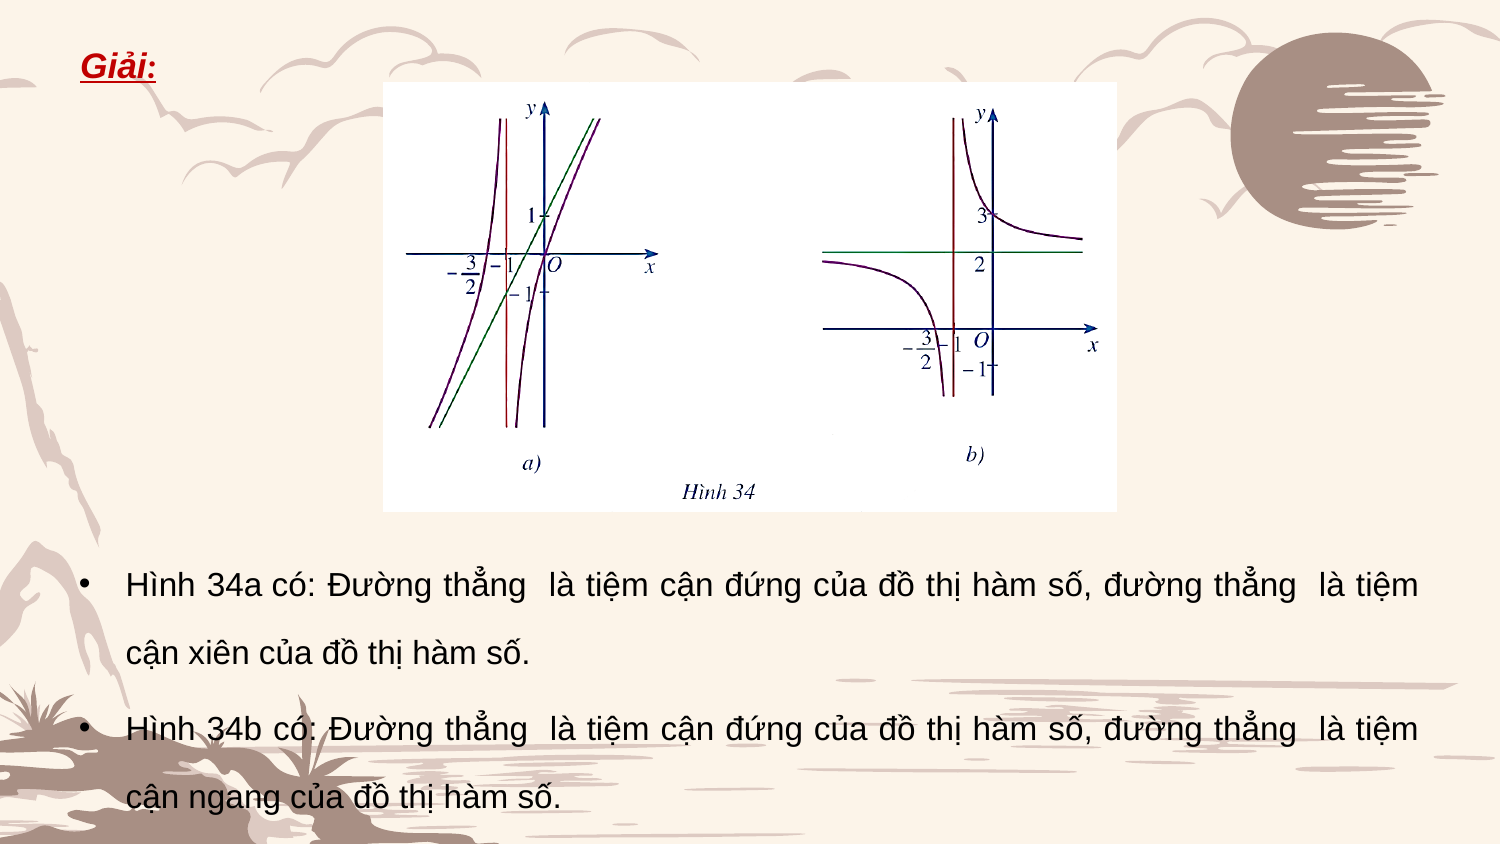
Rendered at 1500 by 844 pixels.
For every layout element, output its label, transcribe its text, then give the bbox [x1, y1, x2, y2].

text_box Giải: [65, 35, 172, 94]
picture [382, 82, 1117, 512]
